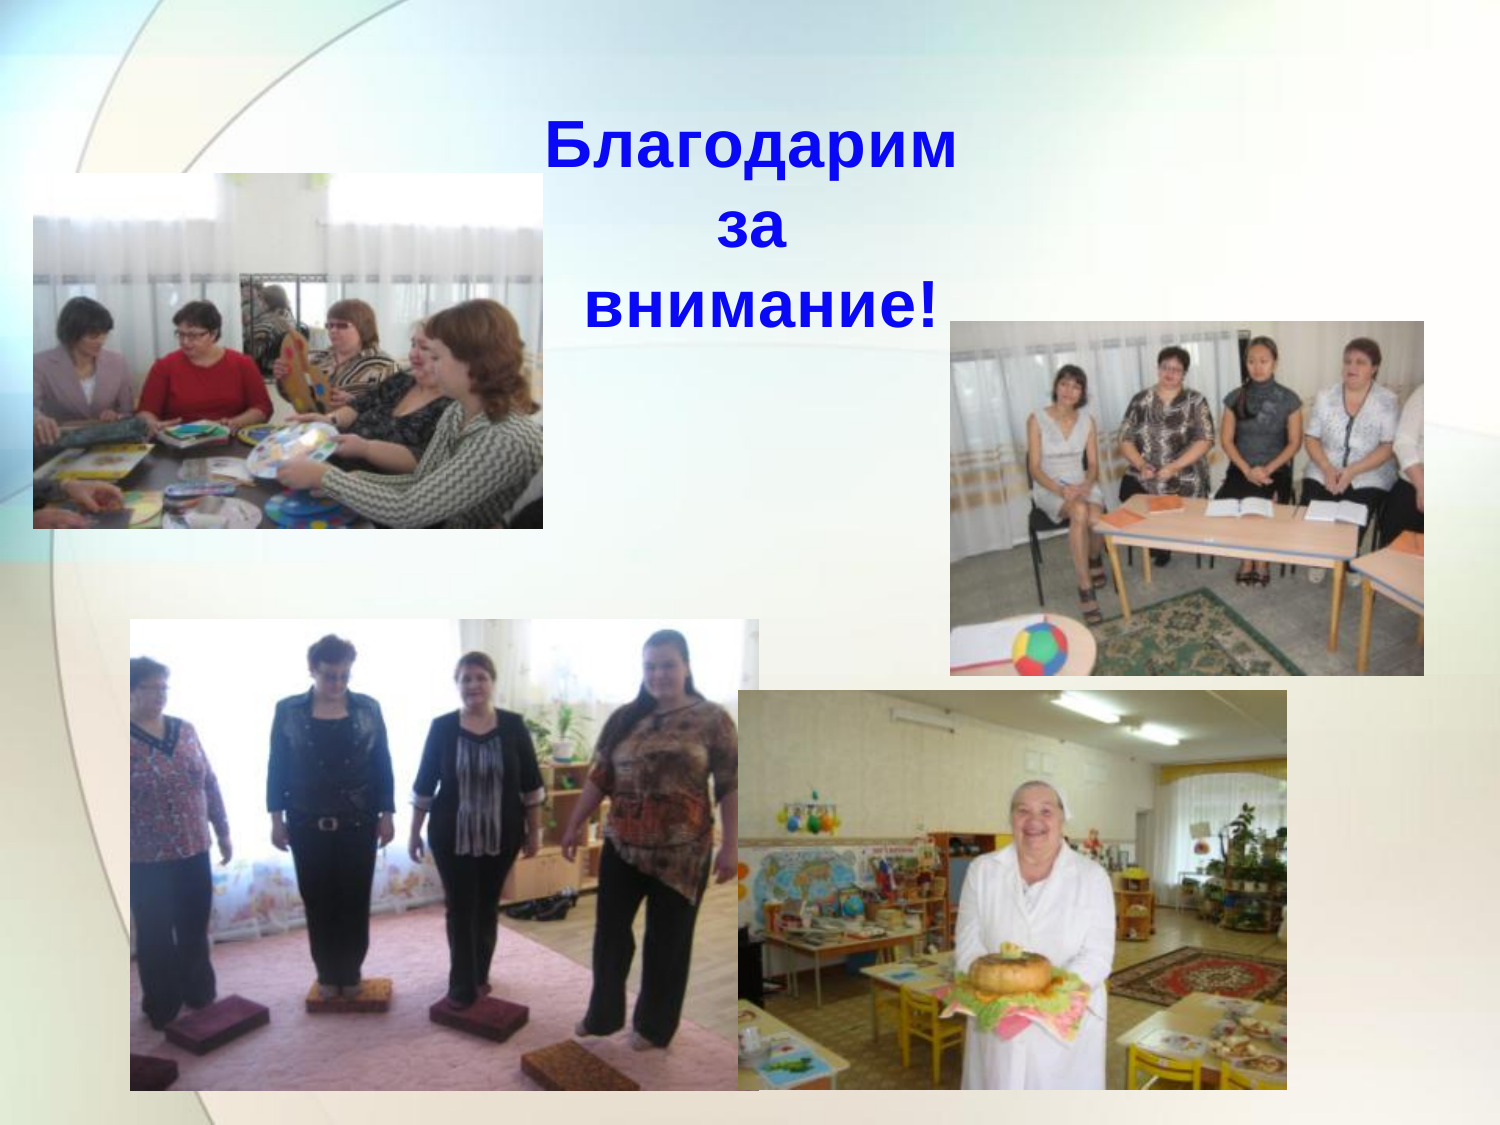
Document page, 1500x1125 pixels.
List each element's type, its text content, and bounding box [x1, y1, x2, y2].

picture [0, 0, 1500, 1125]
text_box Благодарим за внимание! [152, 93, 1372, 349]
